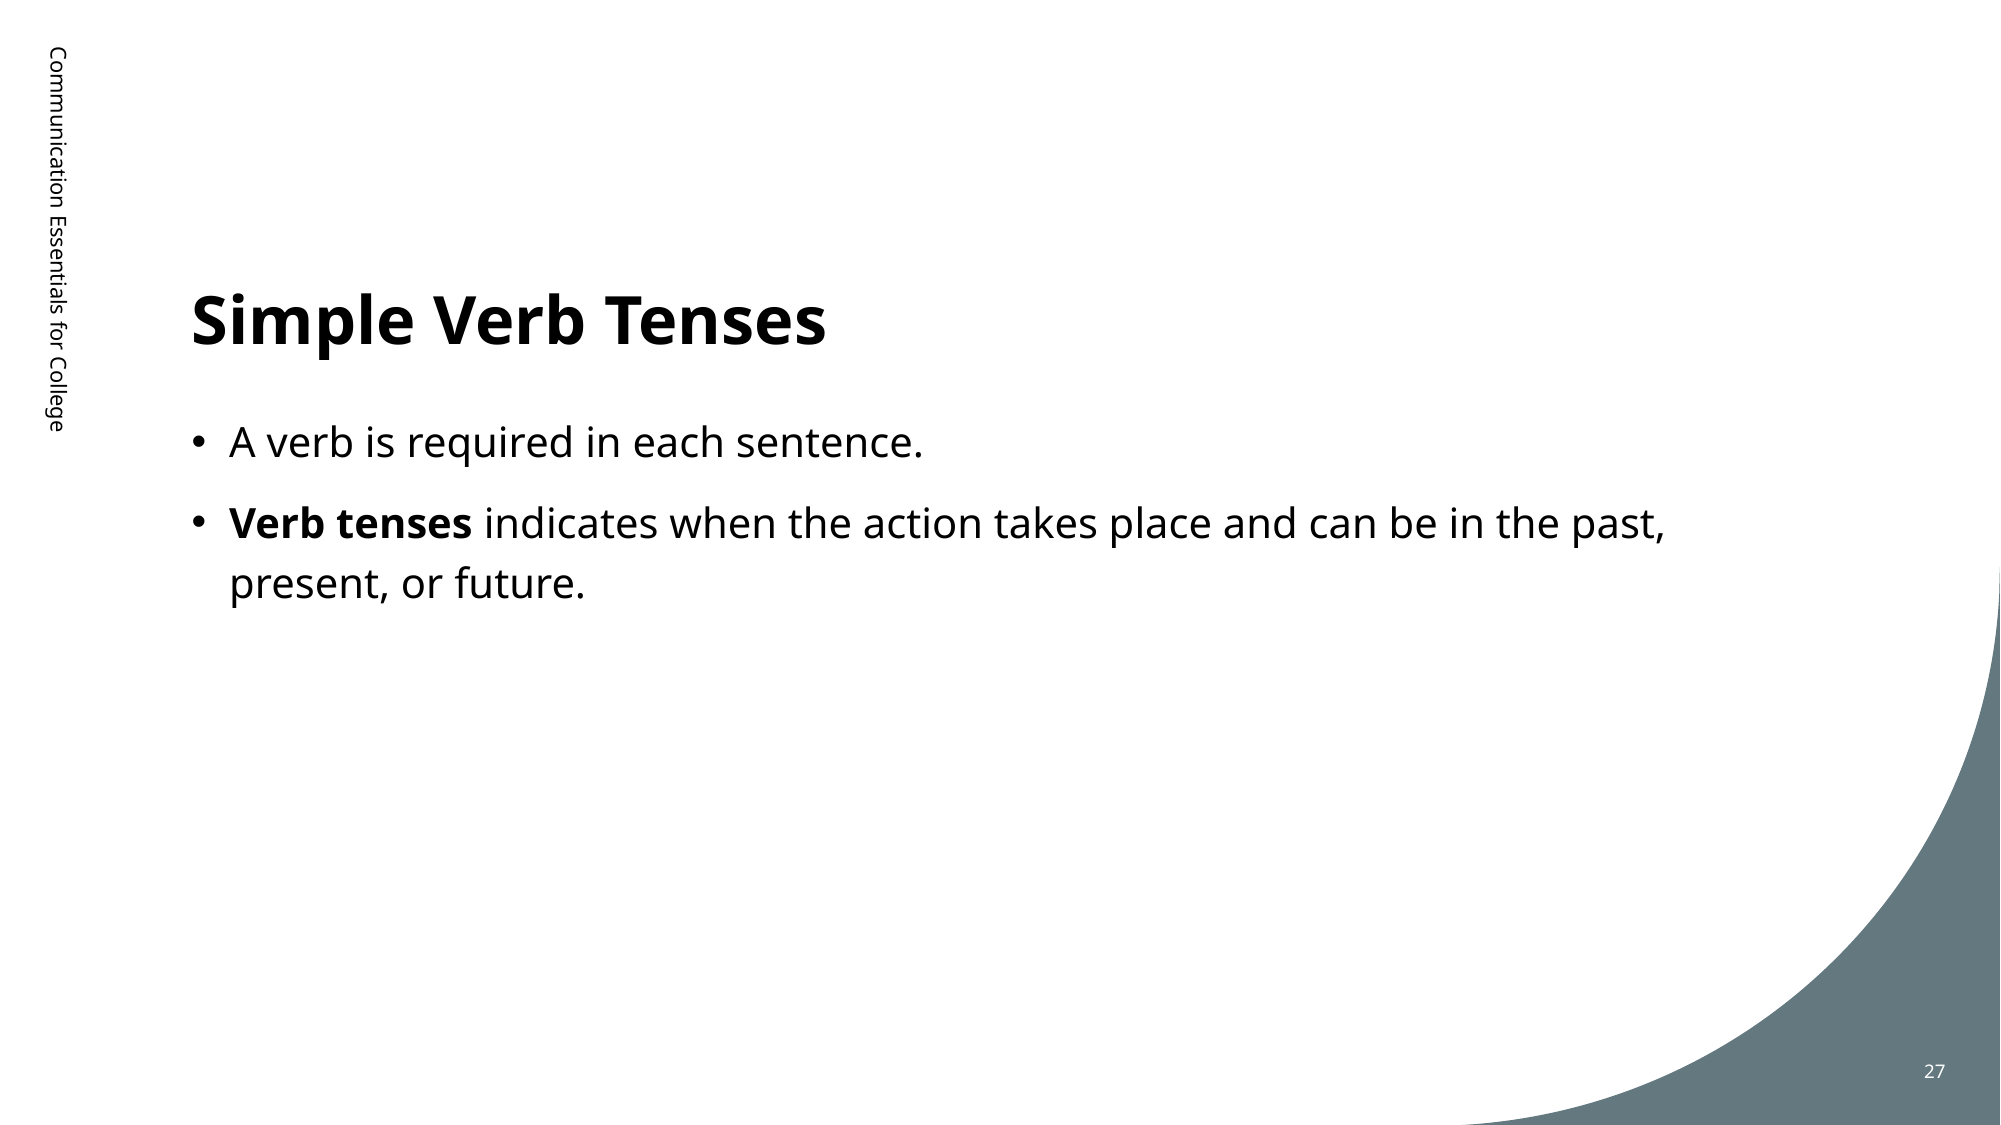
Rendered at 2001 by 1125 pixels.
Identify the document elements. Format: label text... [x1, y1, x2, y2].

slide_number 27 [1893, 1042, 1961, 1103]
footer Communication Essentials for College [20, 31, 80, 661]
title Simple Verb Tenses [176, 118, 1809, 366]
list A verb is required in each sentence. Verb tenses indicates when the action takes place and can be in the past, present, or future. [176, 398, 1809, 975]
